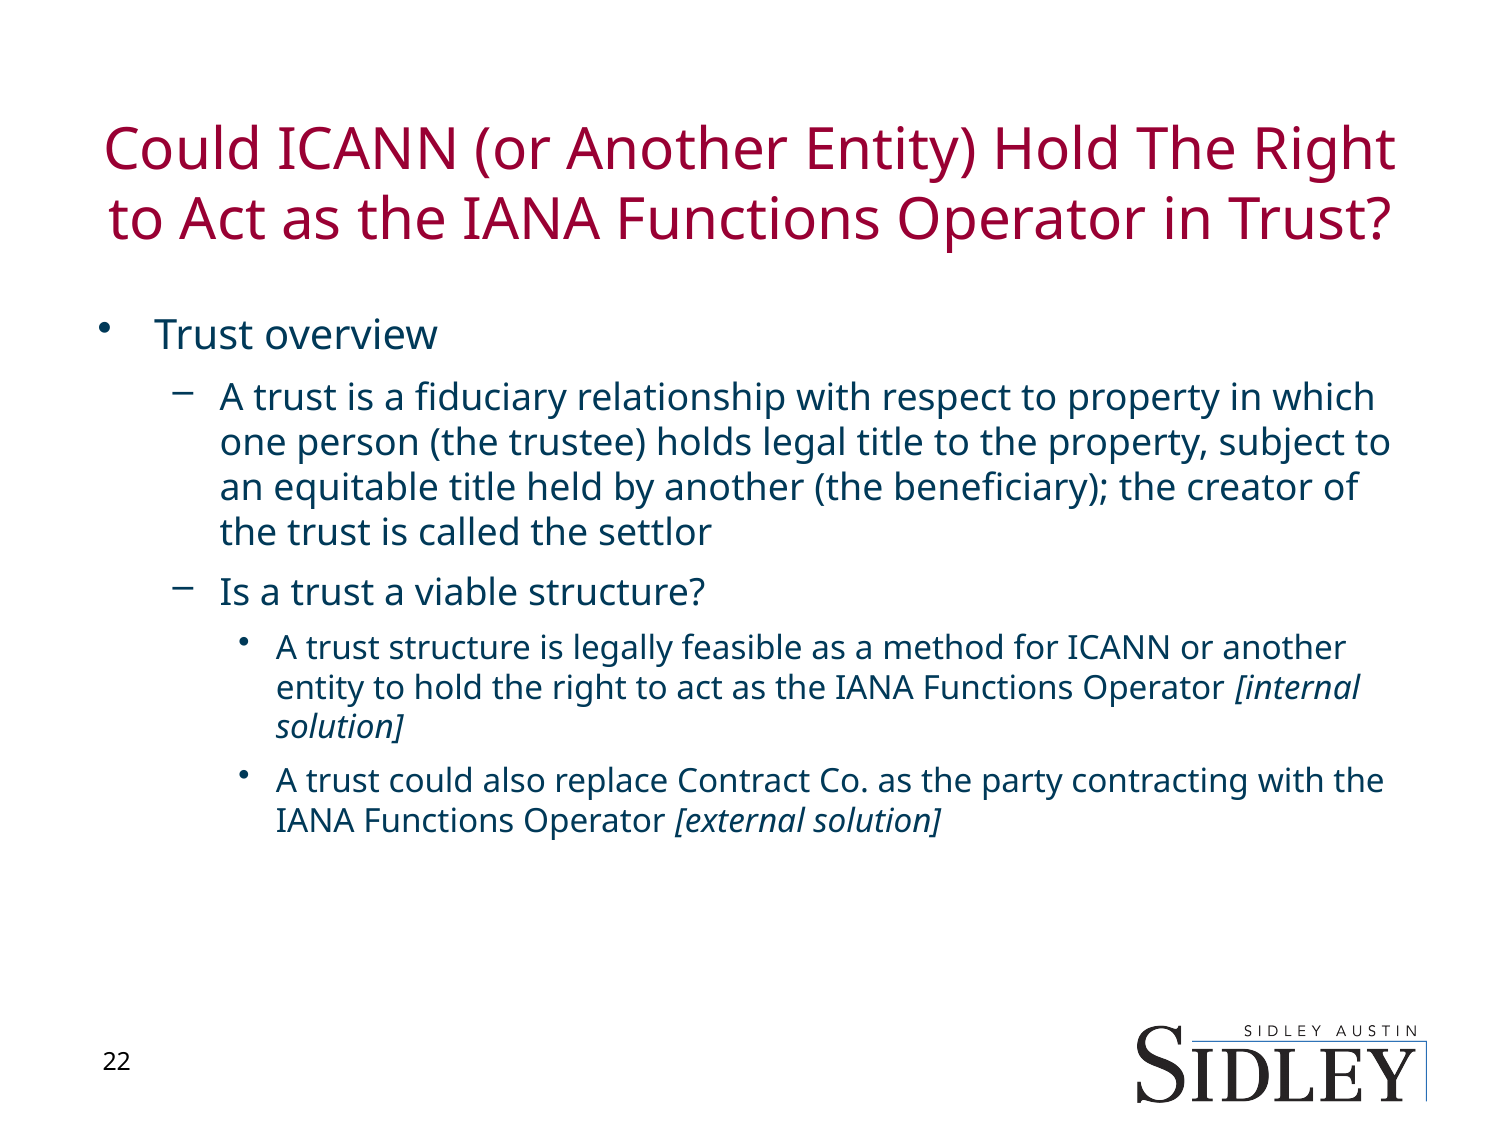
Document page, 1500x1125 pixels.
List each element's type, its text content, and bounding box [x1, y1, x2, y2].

picture [1137, 1025, 1427, 1103]
slide_number 22 [87, 1037, 401, 1098]
title Could ICANN (or Another Entity) Hold The Right to Act as the IANA Functions Operator in Trust? [82, 24, 1418, 299]
list Trust overview A trust is a fiduciary relationship with respect to property in which one person (the trustee) holds legal title to the property, subject to an equitable title held by another (the beneficiary); the creator of the trust is called the settlor Is a trust a viable structure? A trust structure is legally feasible as a method for ICANN or another entity to hold the right to act as the IANA Functions Operator [internal solution] A trust could also replace Contract Co. as the party contracting with the IANA Functions Operator [external solution] [82, 299, 1426, 988]
